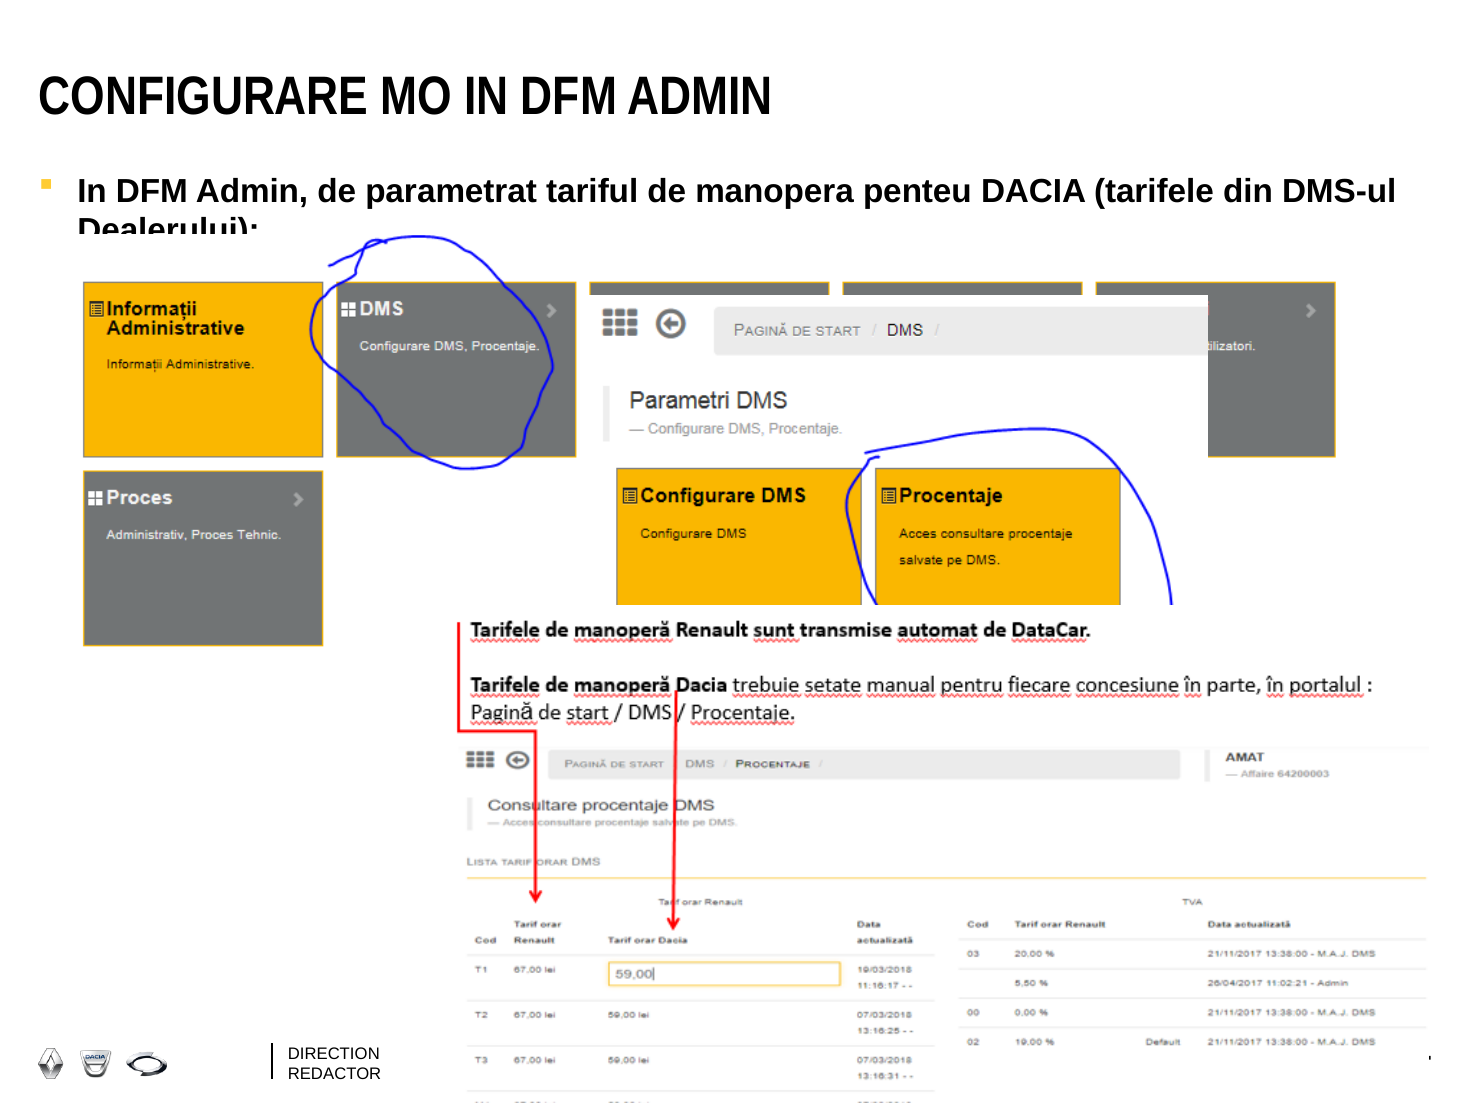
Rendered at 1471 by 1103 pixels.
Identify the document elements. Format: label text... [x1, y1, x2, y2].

title Configurare MO in DFM ADMIN [38, 49, 1431, 137]
list In DFM Admin, de parametrat tariful de manopera penteu DACIA (tarifele din DMS-ul Dealerului): [38, 168, 1431, 1002]
picture [38, 1048, 167, 1079]
picture [69, 234, 1430, 1103]
